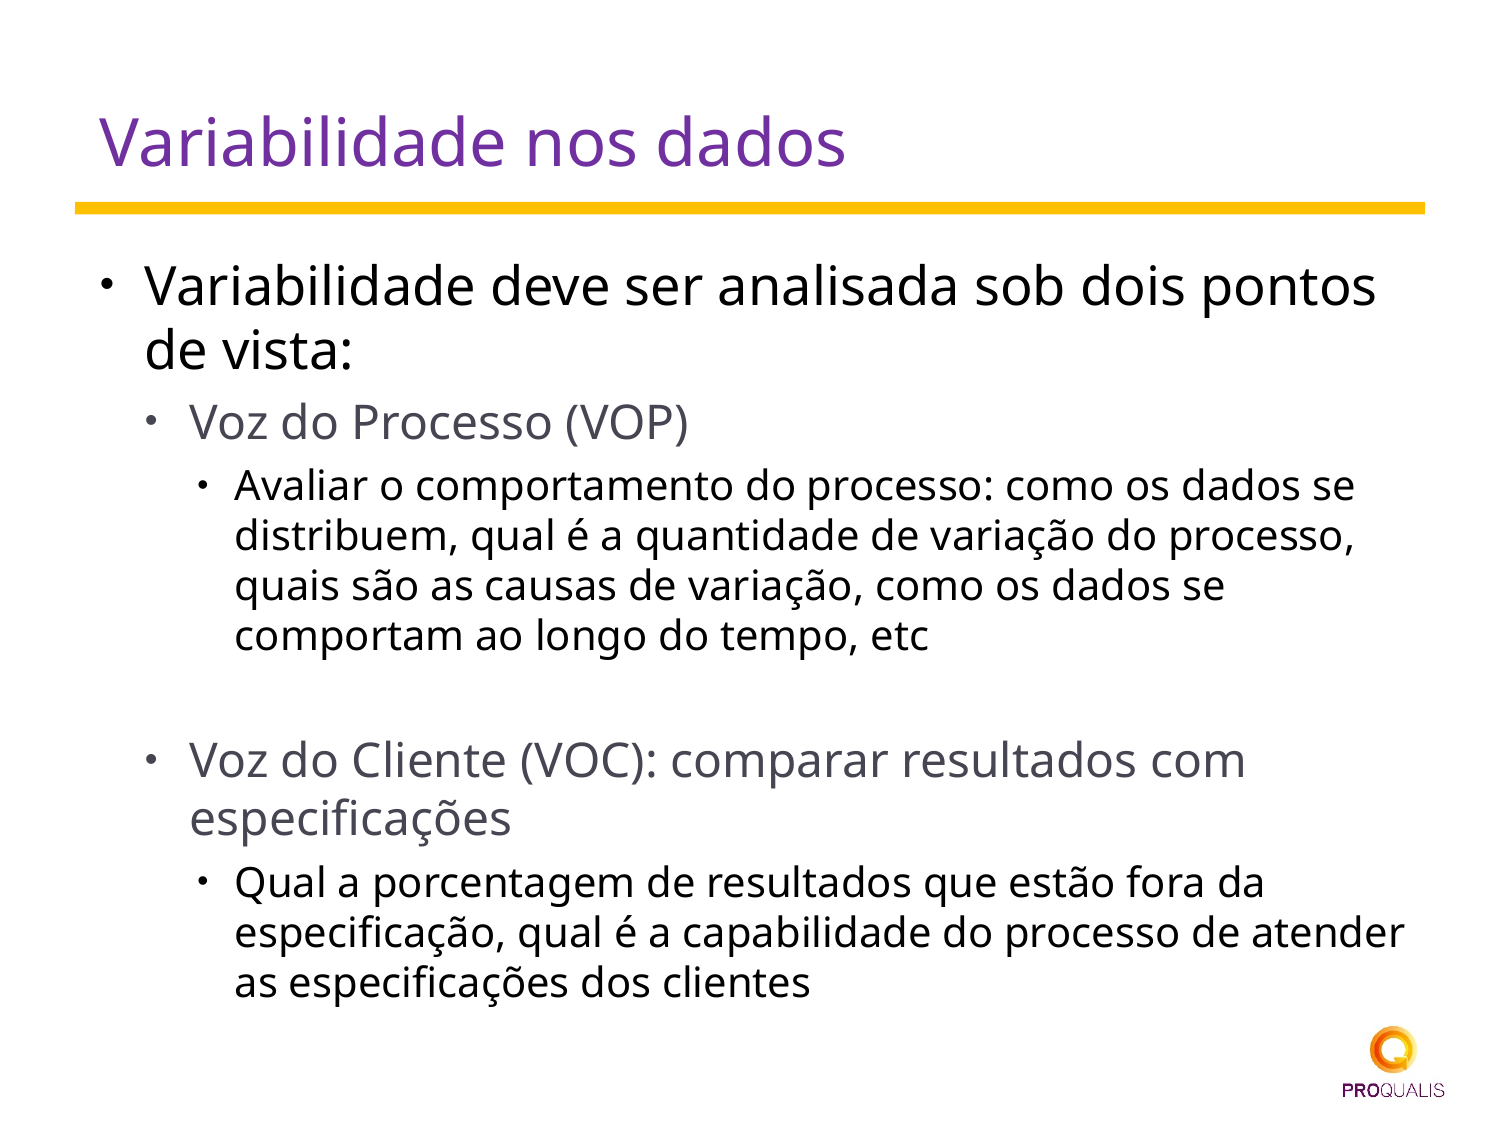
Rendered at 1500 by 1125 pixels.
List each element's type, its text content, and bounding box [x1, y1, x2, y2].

picture [1328, 1019, 1453, 1104]
title Variabilidade nos dados [85, 24, 1436, 188]
list Variabilidade deve ser analisada sob dois pontos de vista: Voz do Processo (VOP) Avaliar o comportamento do processo: como os dados se distribuem, qual é a quantidade de variação do processo, quais são as causas de variação, como os dados se comportam ao longo do tempo, etc Voz do Cliente (VOC): comparar resultados com especificações Qual a porcentagem de resultados que estão fora da especificação, qual é a capabilidade do processo de atender as especificações dos clientes [85, 243, 1436, 1012]
